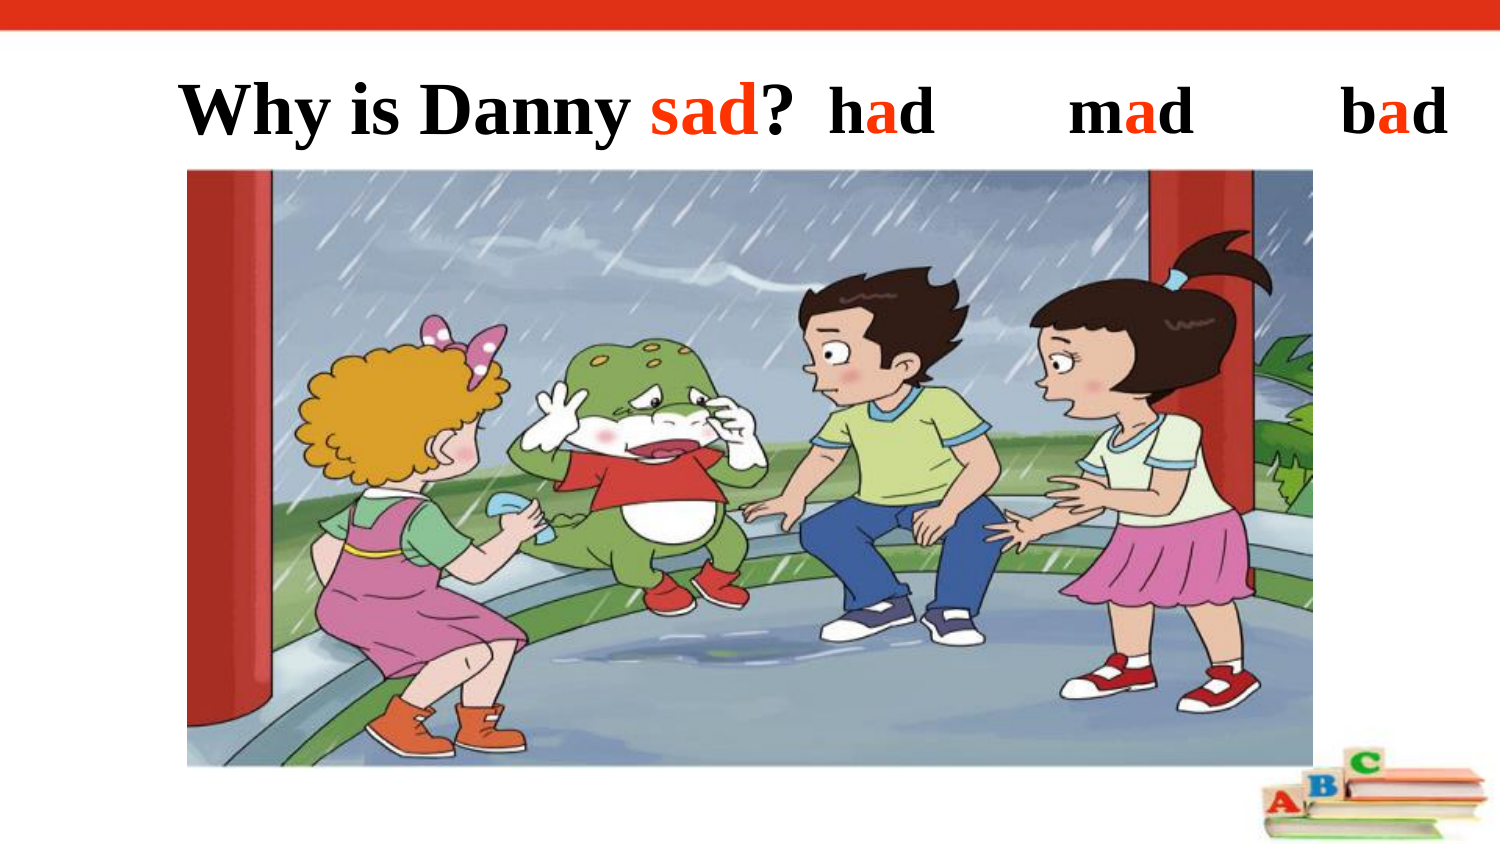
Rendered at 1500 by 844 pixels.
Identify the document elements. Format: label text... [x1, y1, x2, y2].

text_box Why is Danny sad? [162, 52, 812, 157]
text_box had [813, 59, 1054, 155]
text_box mad [1054, 59, 1286, 155]
text_box had [1286, 59, 1500, 155]
picture [0, 0, 1500, 844]
